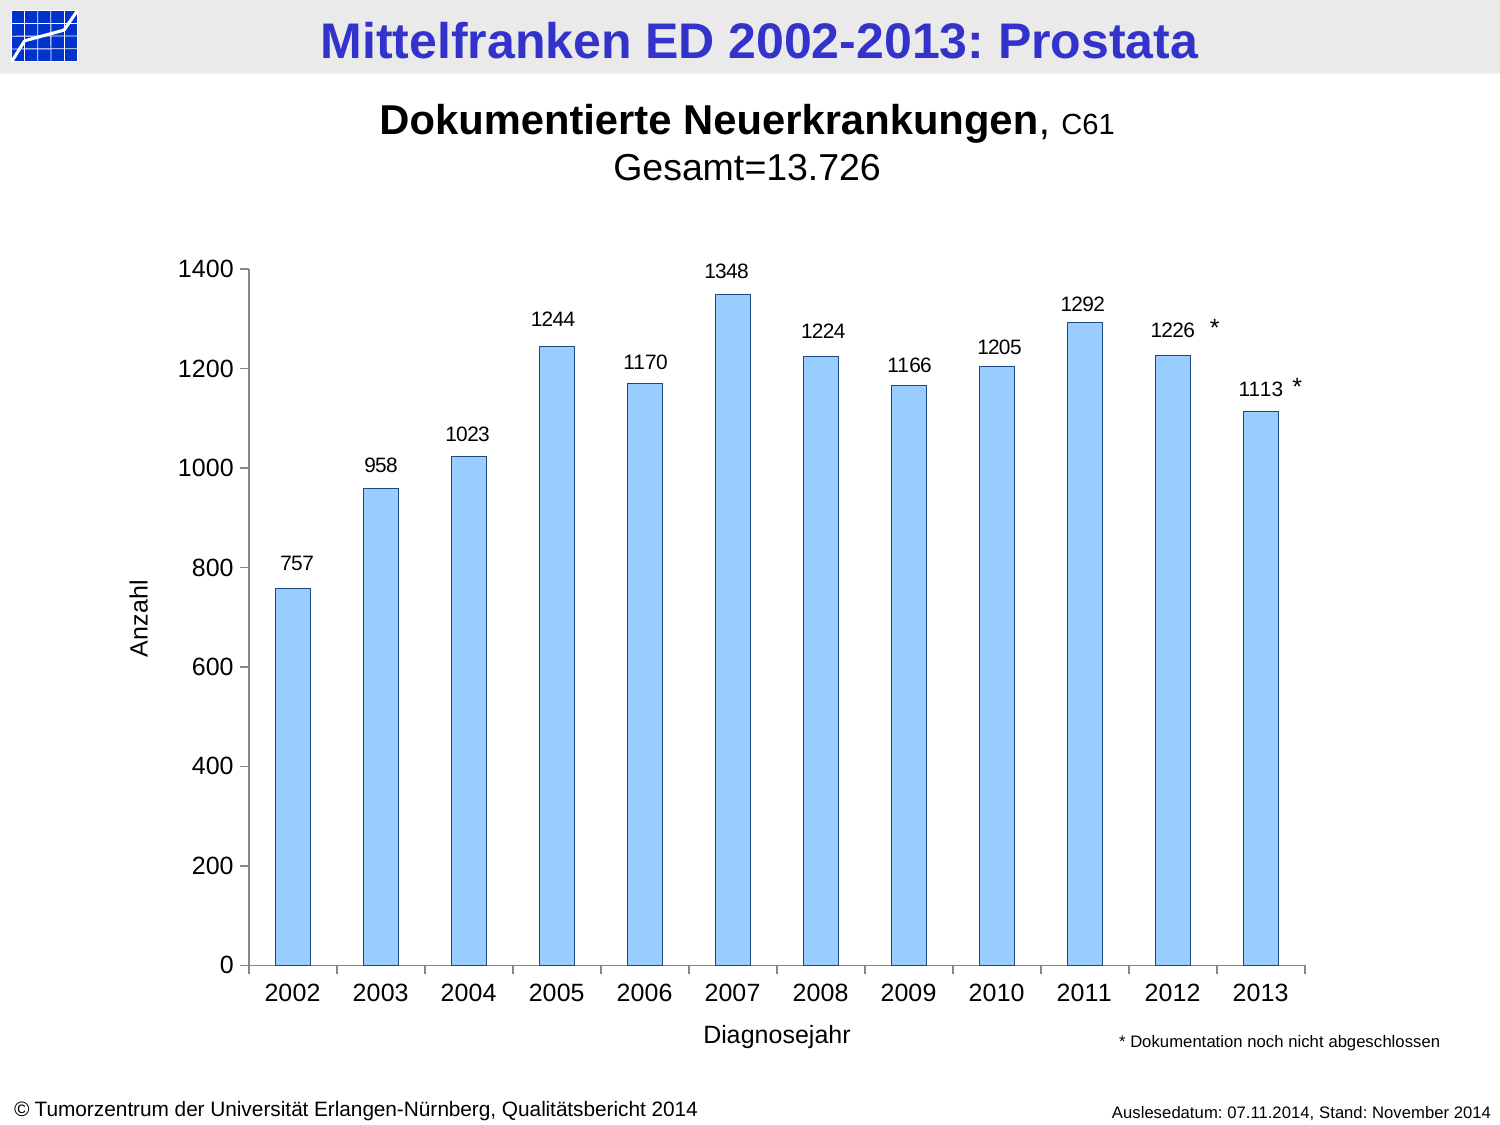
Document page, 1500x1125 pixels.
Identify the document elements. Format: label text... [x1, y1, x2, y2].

chart [171, 246, 1329, 1019]
text_box * Dokumentation noch nicht abgeschlossen [1104, 1023, 1477, 1058]
text_box Dokumentierte Neuerkrankungen, C61 Gesamt=13.726 [0, 85, 1500, 195]
text_box Anzahl [115, 527, 160, 711]
text_box Diagnosejahr [608, 1026, 947, 1057]
